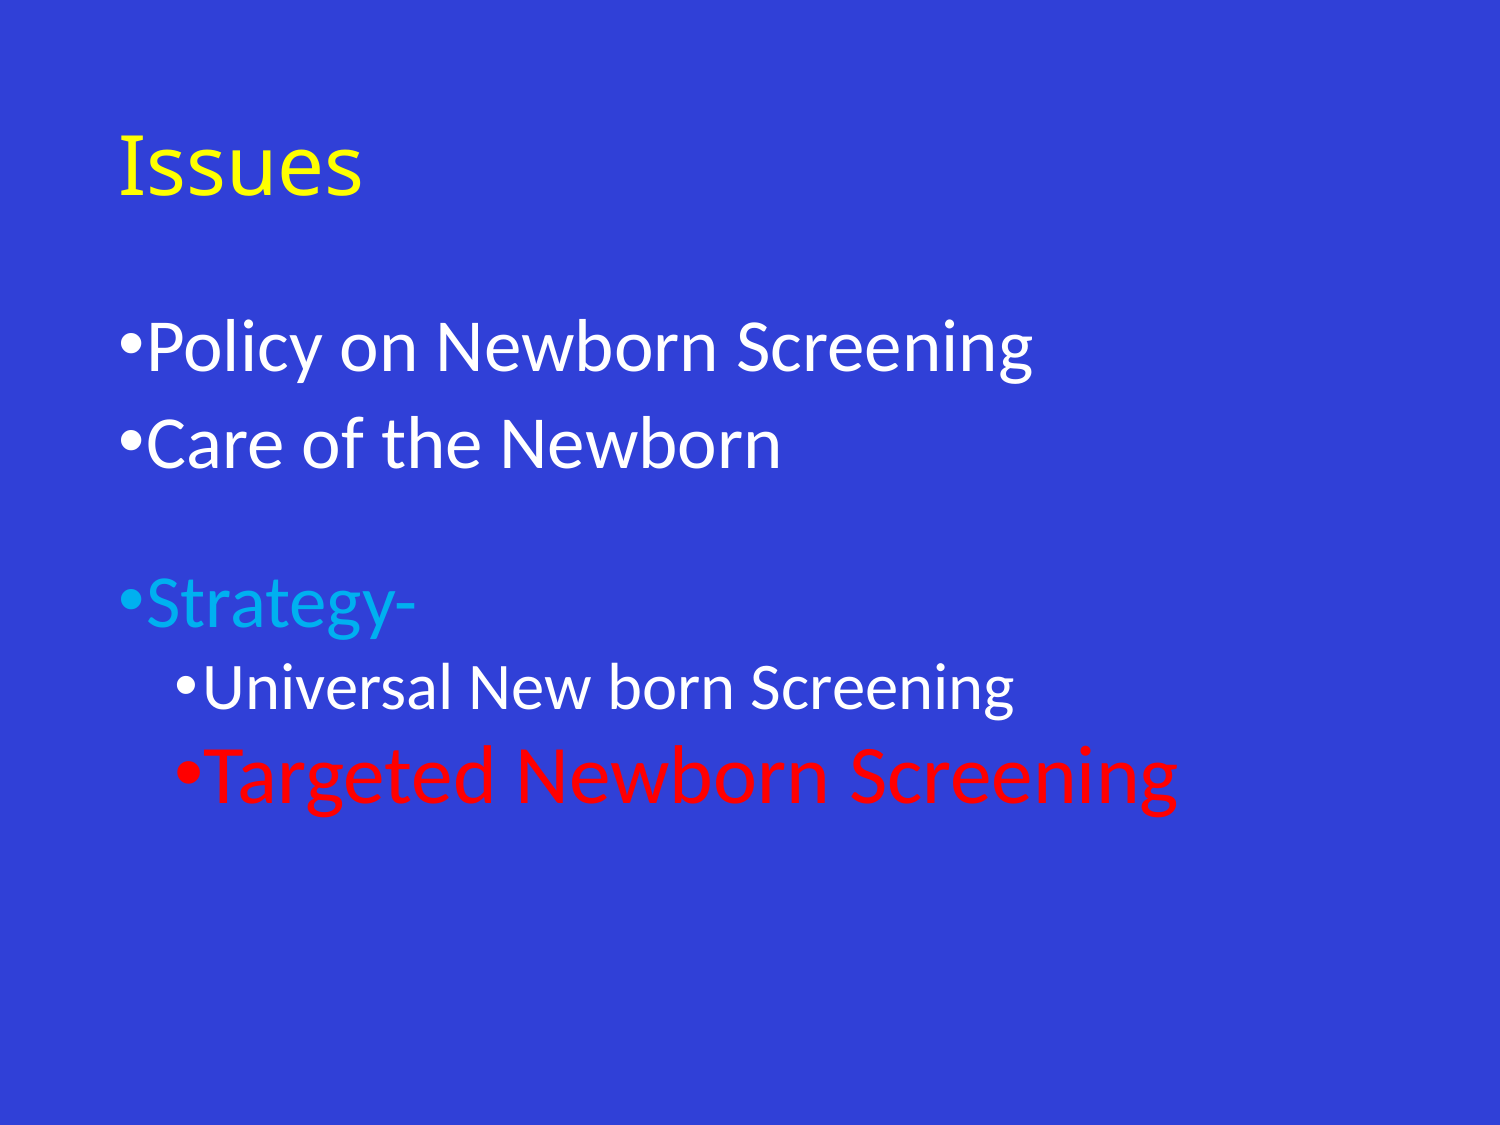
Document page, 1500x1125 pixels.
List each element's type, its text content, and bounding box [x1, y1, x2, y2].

title Issues [103, 59, 1397, 278]
list Policy on Newborn Screening Care of the Newborn Strategy- Universal New born Screening Targeted Newborn Screening [103, 299, 1397, 1014]
